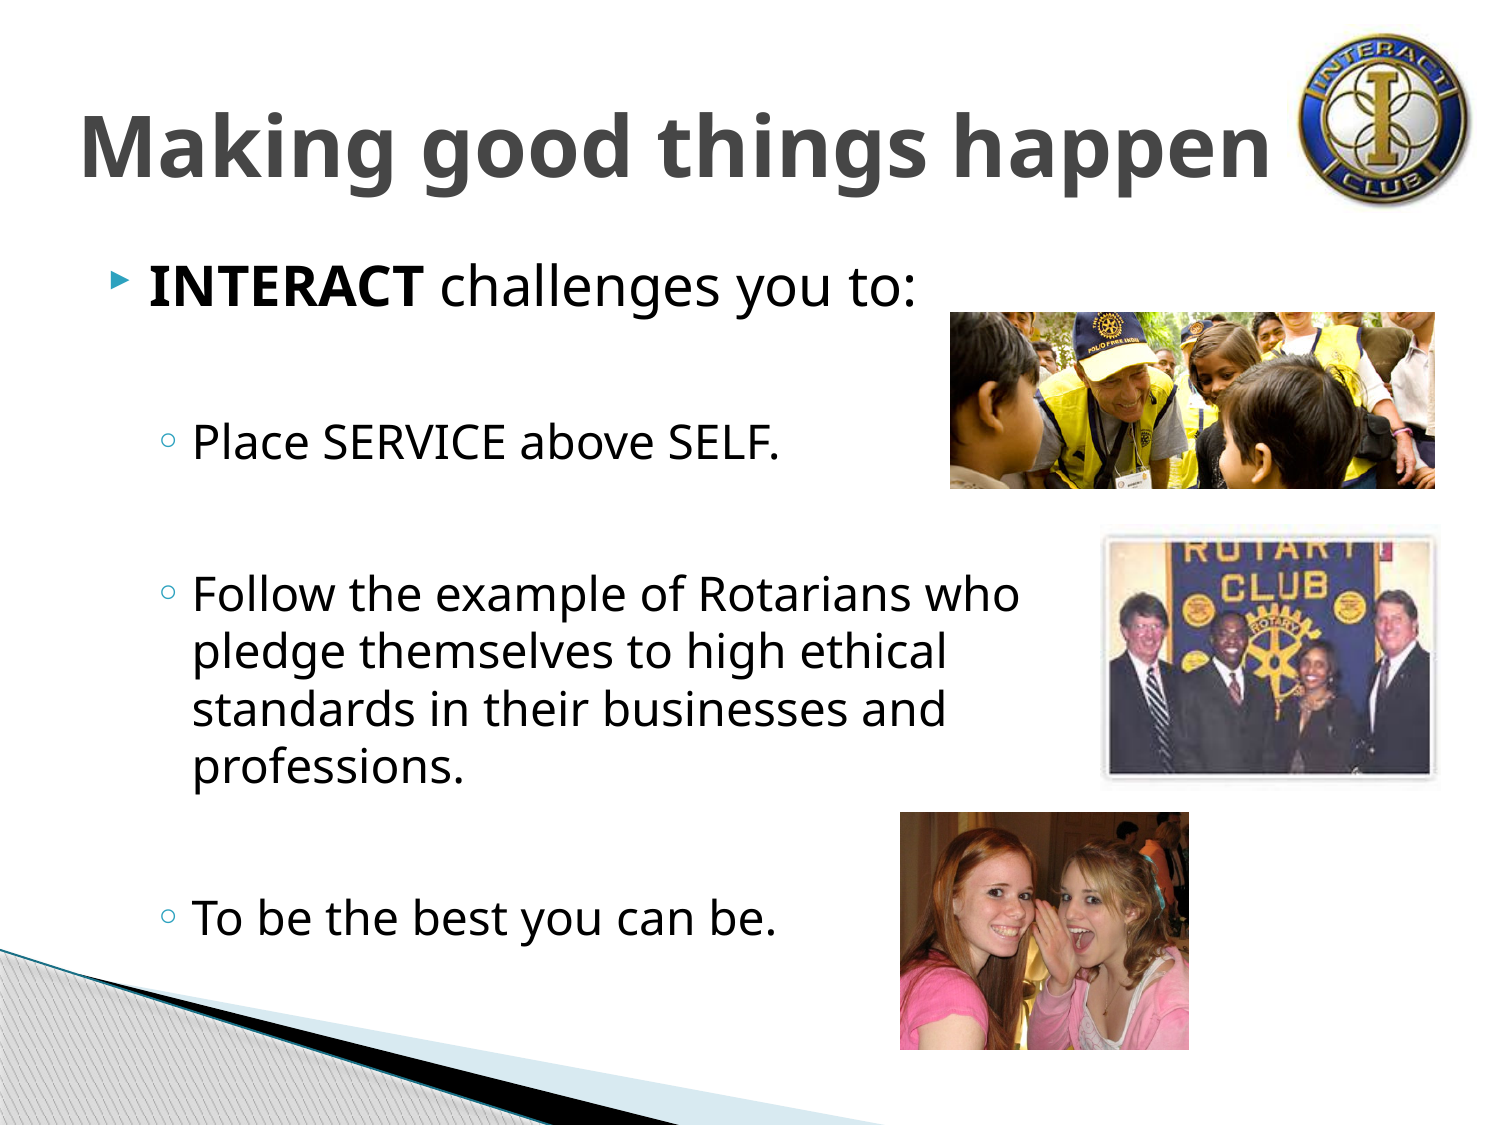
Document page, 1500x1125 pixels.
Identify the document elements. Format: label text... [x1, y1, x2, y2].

picture [1099, 524, 1441, 791]
picture [899, 812, 1189, 1051]
list INTERACT challenges you to: Place SERVICE above SELF. Follow the example of Rotarians who pledge themselves to high ethical standards in their businesses and professions. To be the best you can be. [75, 243, 1425, 986]
title Making good things happen [62, 50, 1413, 238]
picture [1287, 24, 1477, 213]
picture [949, 312, 1435, 489]
